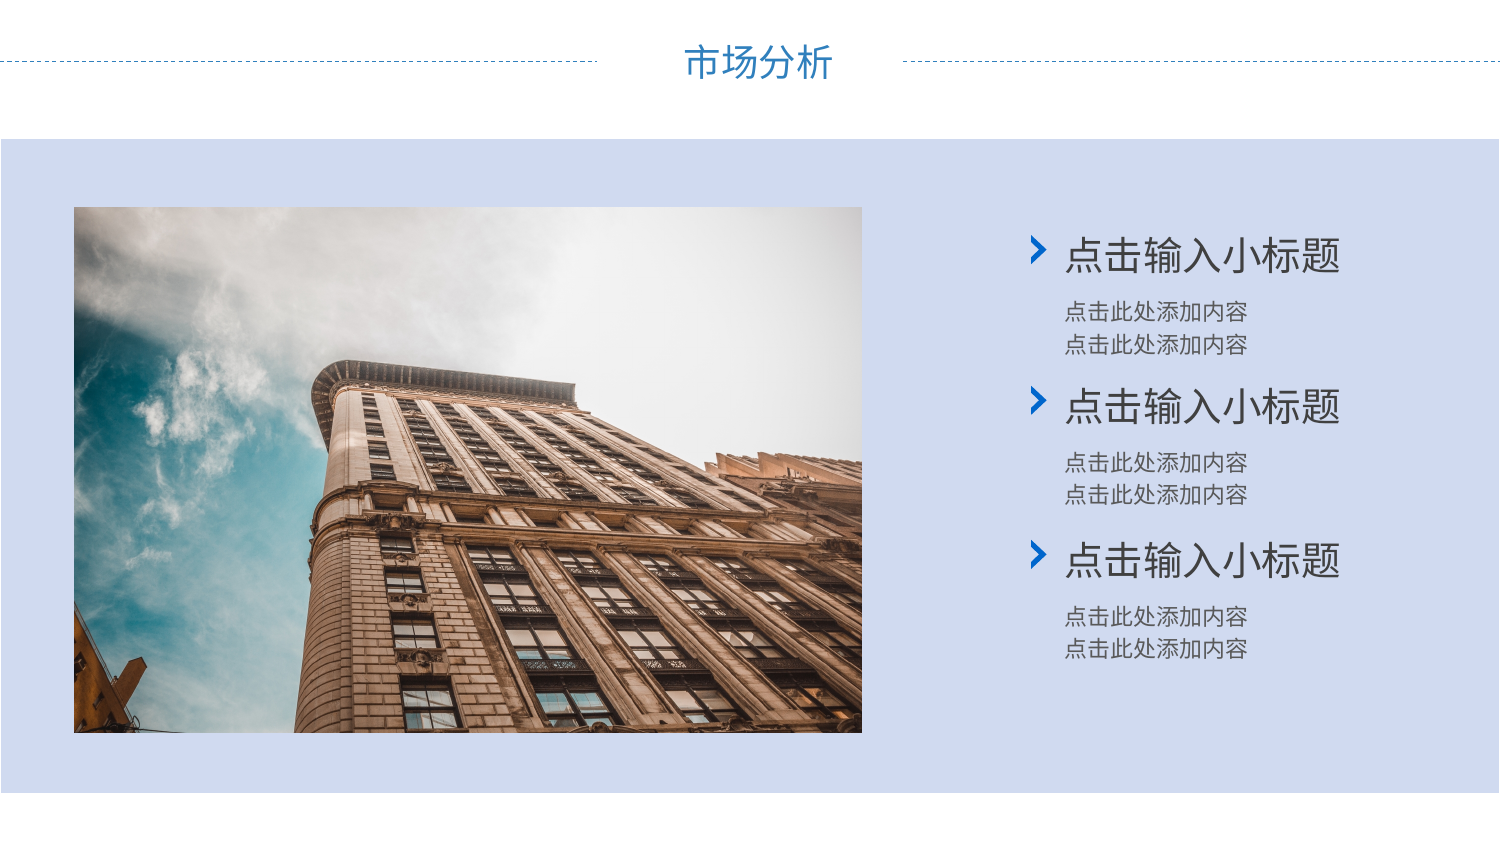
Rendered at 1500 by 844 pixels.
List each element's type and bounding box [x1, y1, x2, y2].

text_box [1031, 223, 1373, 369]
picture [74, 207, 862, 733]
text_box [1031, 528, 1373, 673]
text_box [1031, 374, 1373, 519]
text_box [0, 137, 1500, 795]
